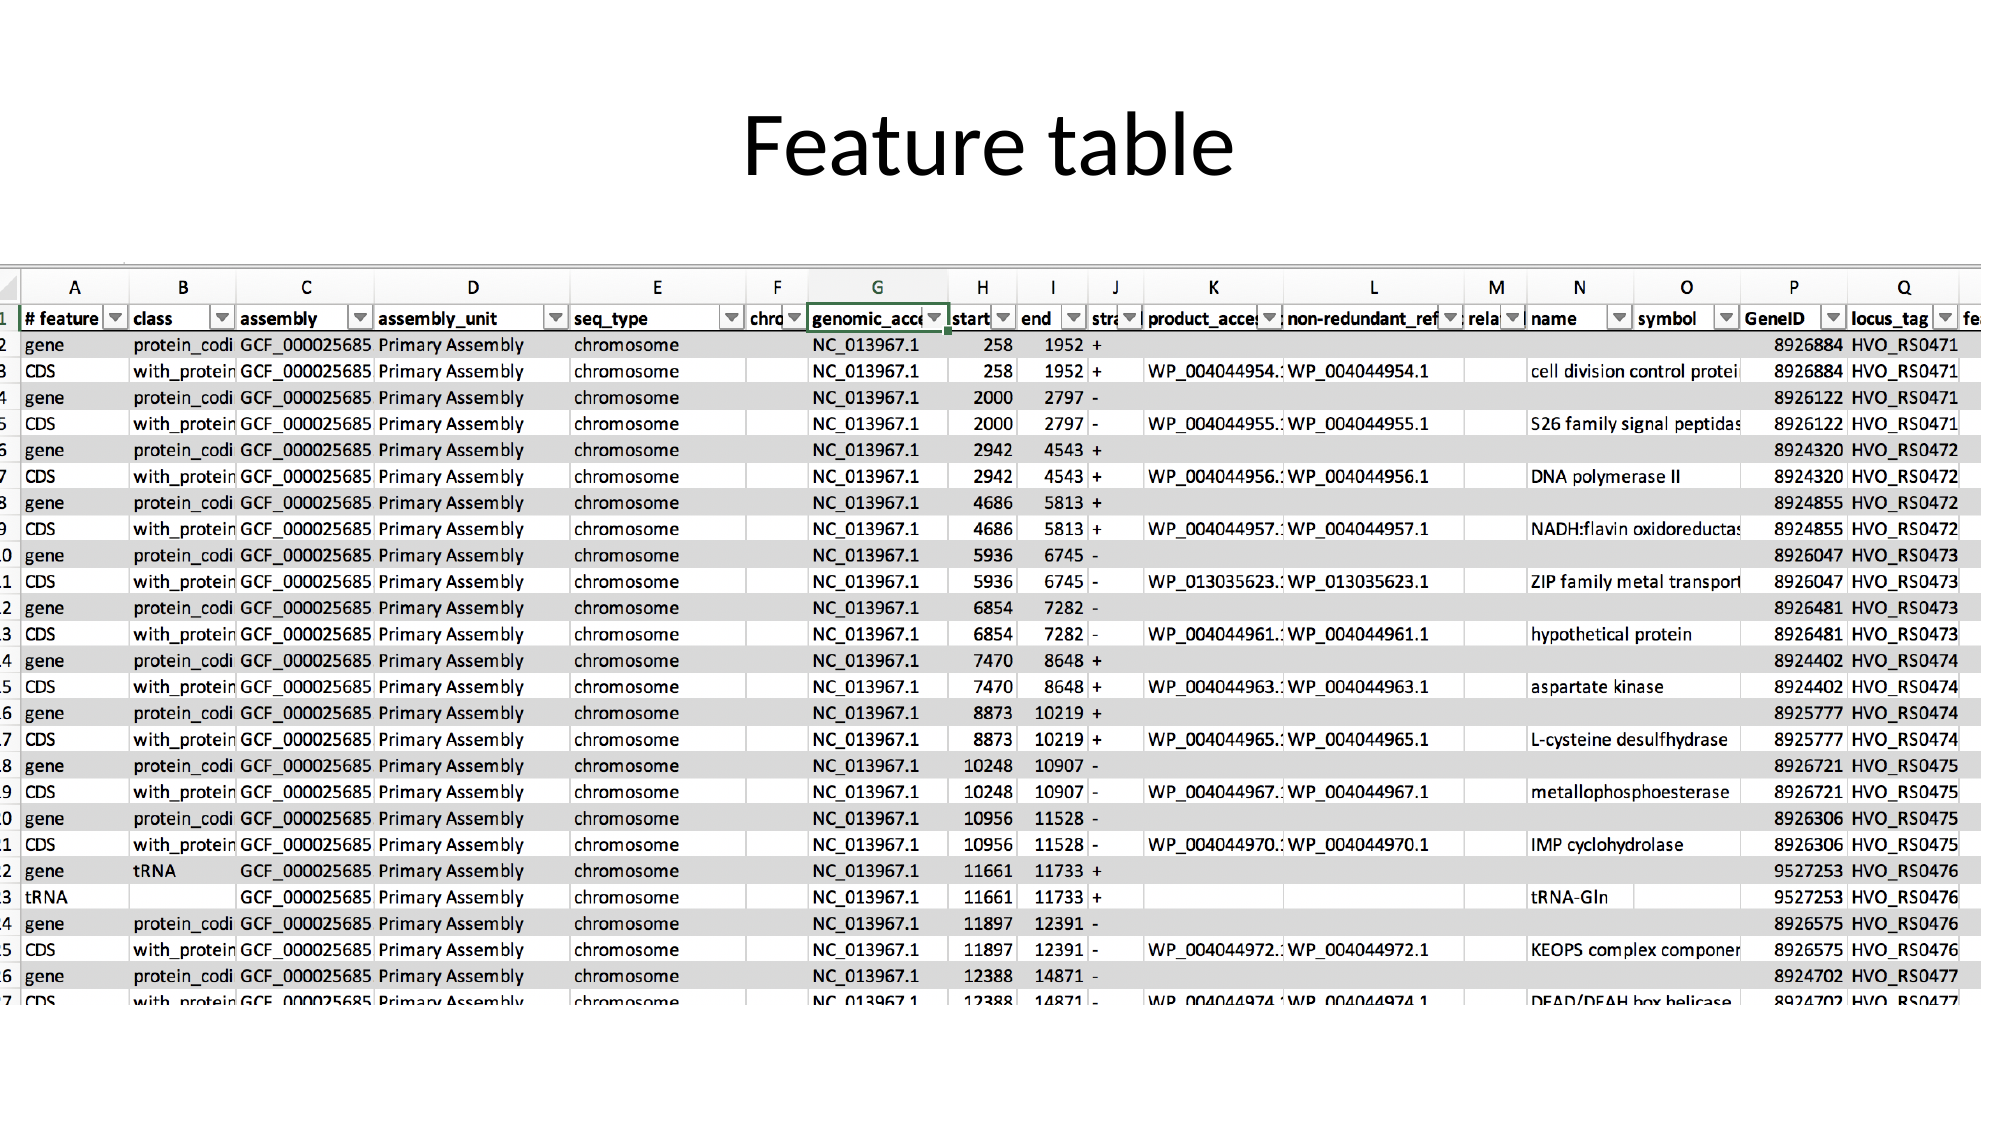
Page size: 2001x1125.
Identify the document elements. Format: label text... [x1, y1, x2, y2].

title Feature table [99, 45, 1900, 233]
picture [0, 262, 1981, 1006]
